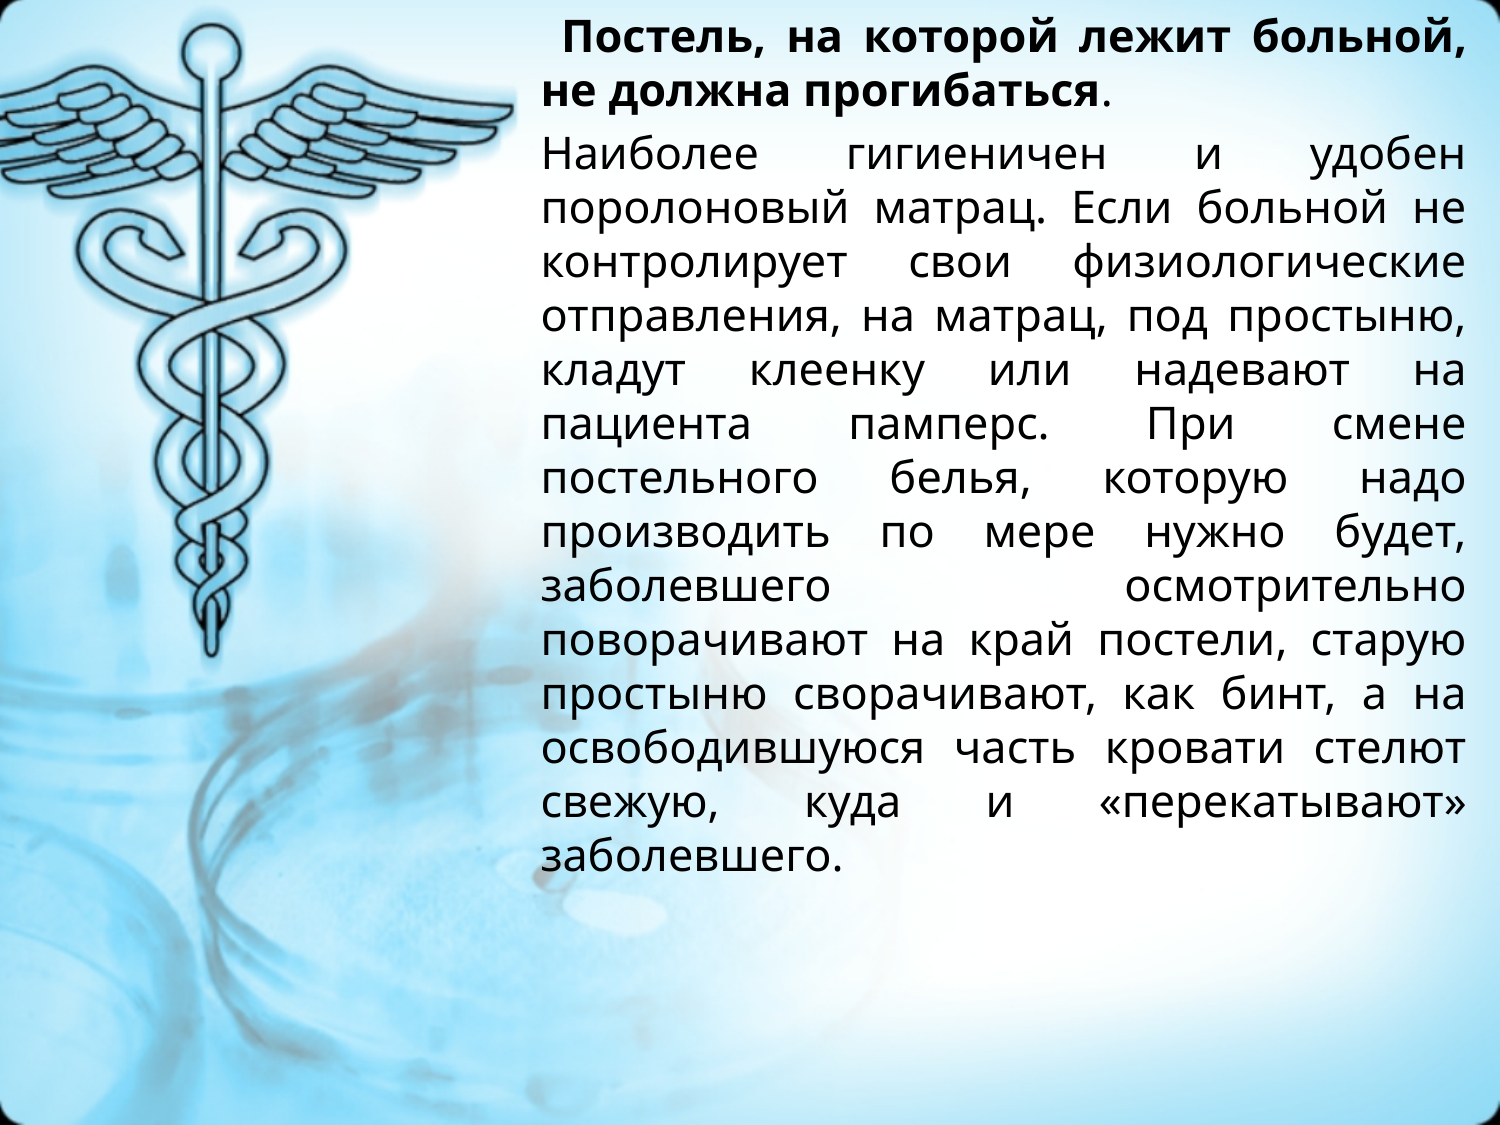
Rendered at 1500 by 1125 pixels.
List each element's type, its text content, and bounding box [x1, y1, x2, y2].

picture [0, 0, 1500, 1125]
list Постель, на которой лежит больной, не должна прогибаться. Наиболее гигиеничен и удобен поролоновый матрац. Если больной не контролирует свои физиологические отправления, на матрац, под простыню, кладут клеенку или надевают на пациента памперс. При смене постельного белья, которую надо производить по мере нужно будет, заболевшего осмотрительно поворачивают на край постели, старую простыню сворачивают, как бинт, а на освободившуюся часть кровати стелют свежую, куда и «перекатывают» заболевшего. [525, 0, 1483, 1005]
